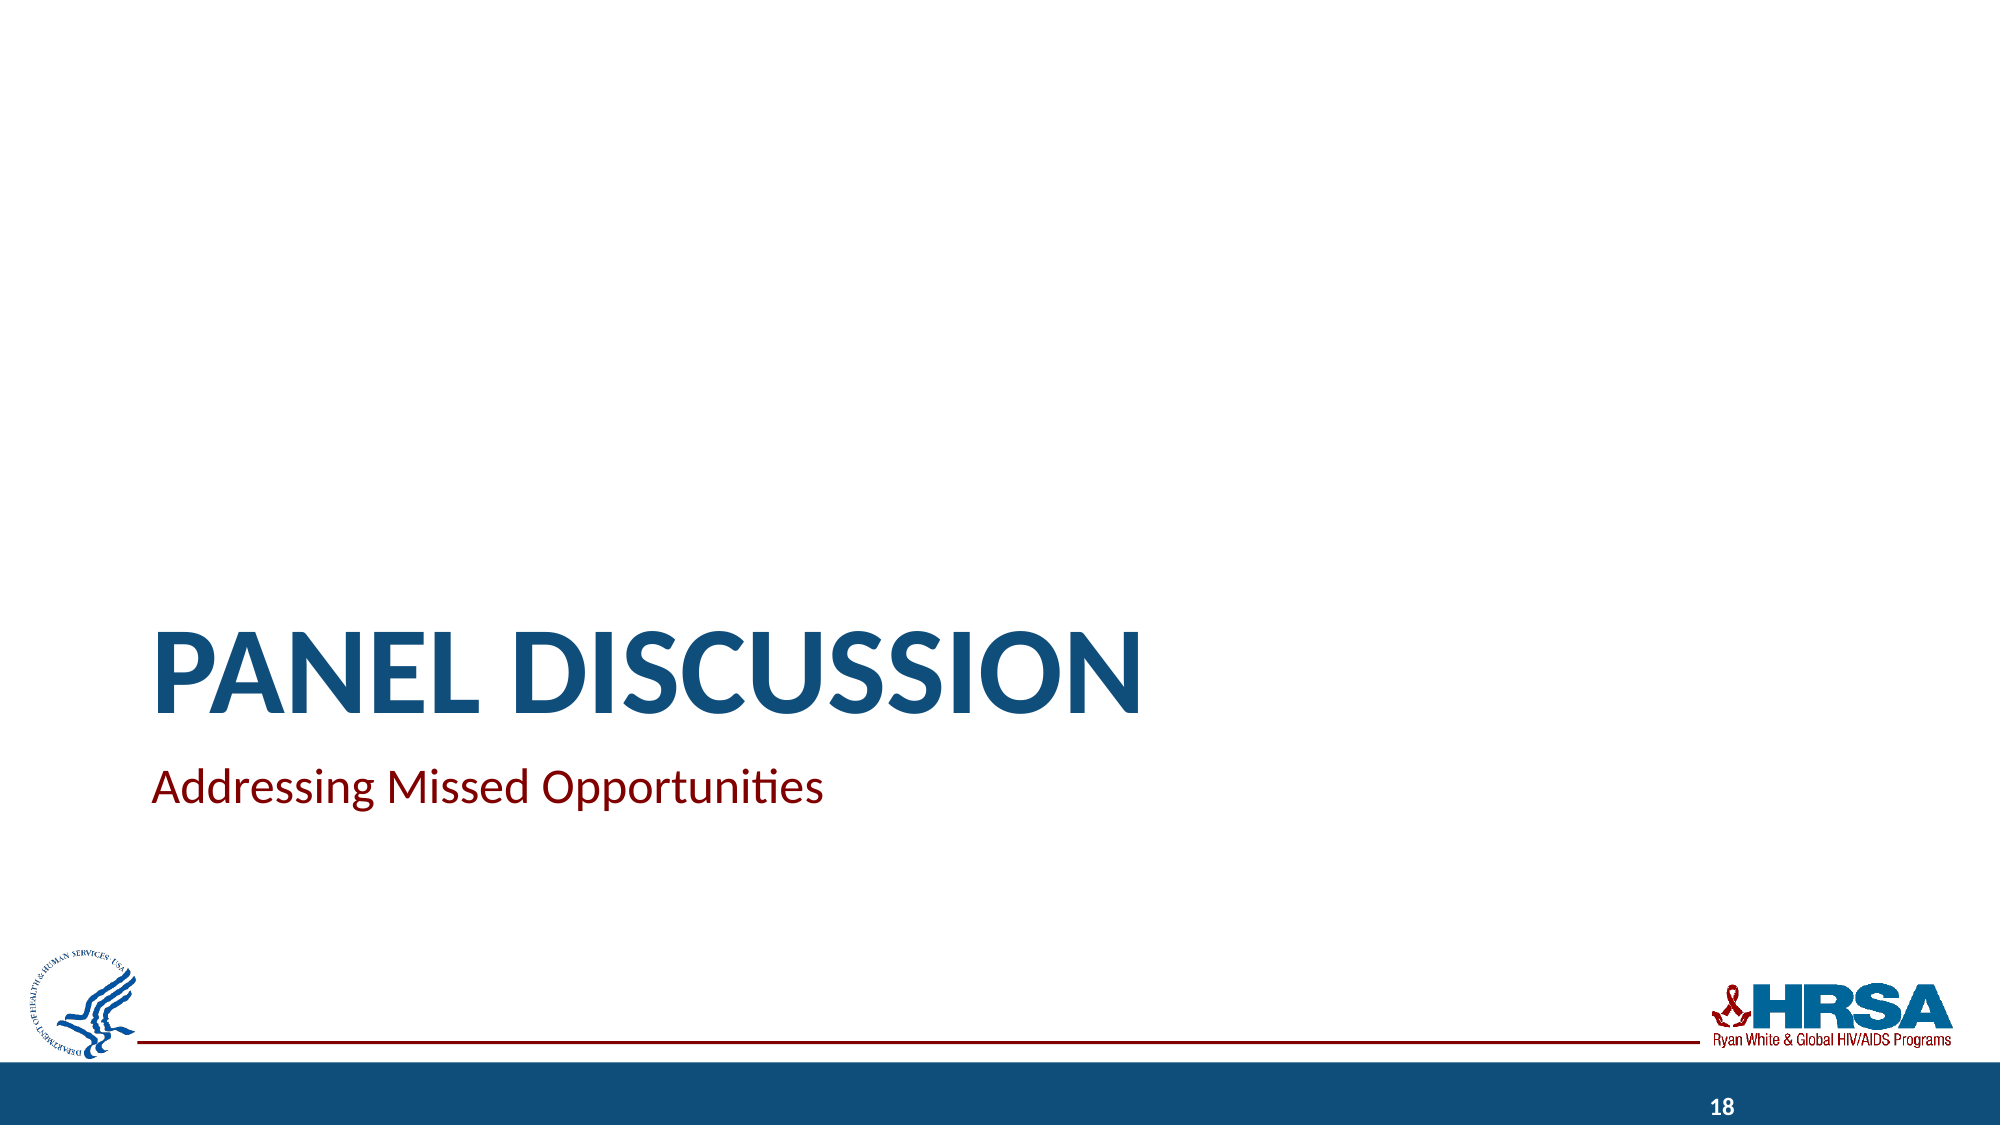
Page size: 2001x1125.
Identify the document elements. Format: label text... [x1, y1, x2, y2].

slide_number 18 [1412, 1074, 1750, 1125]
picture [1922, 1002, 1929, 1012]
picture [1712, 999, 1953, 1048]
list Addressing Missed Opportunities [136, 752, 1862, 999]
picture [1872, 983, 1953, 1024]
picture [1849, 999, 1884, 1019]
title PANEL DISCUSSION [136, 280, 1862, 749]
picture [24, 946, 141, 1063]
picture [1821, 999, 1836, 1003]
